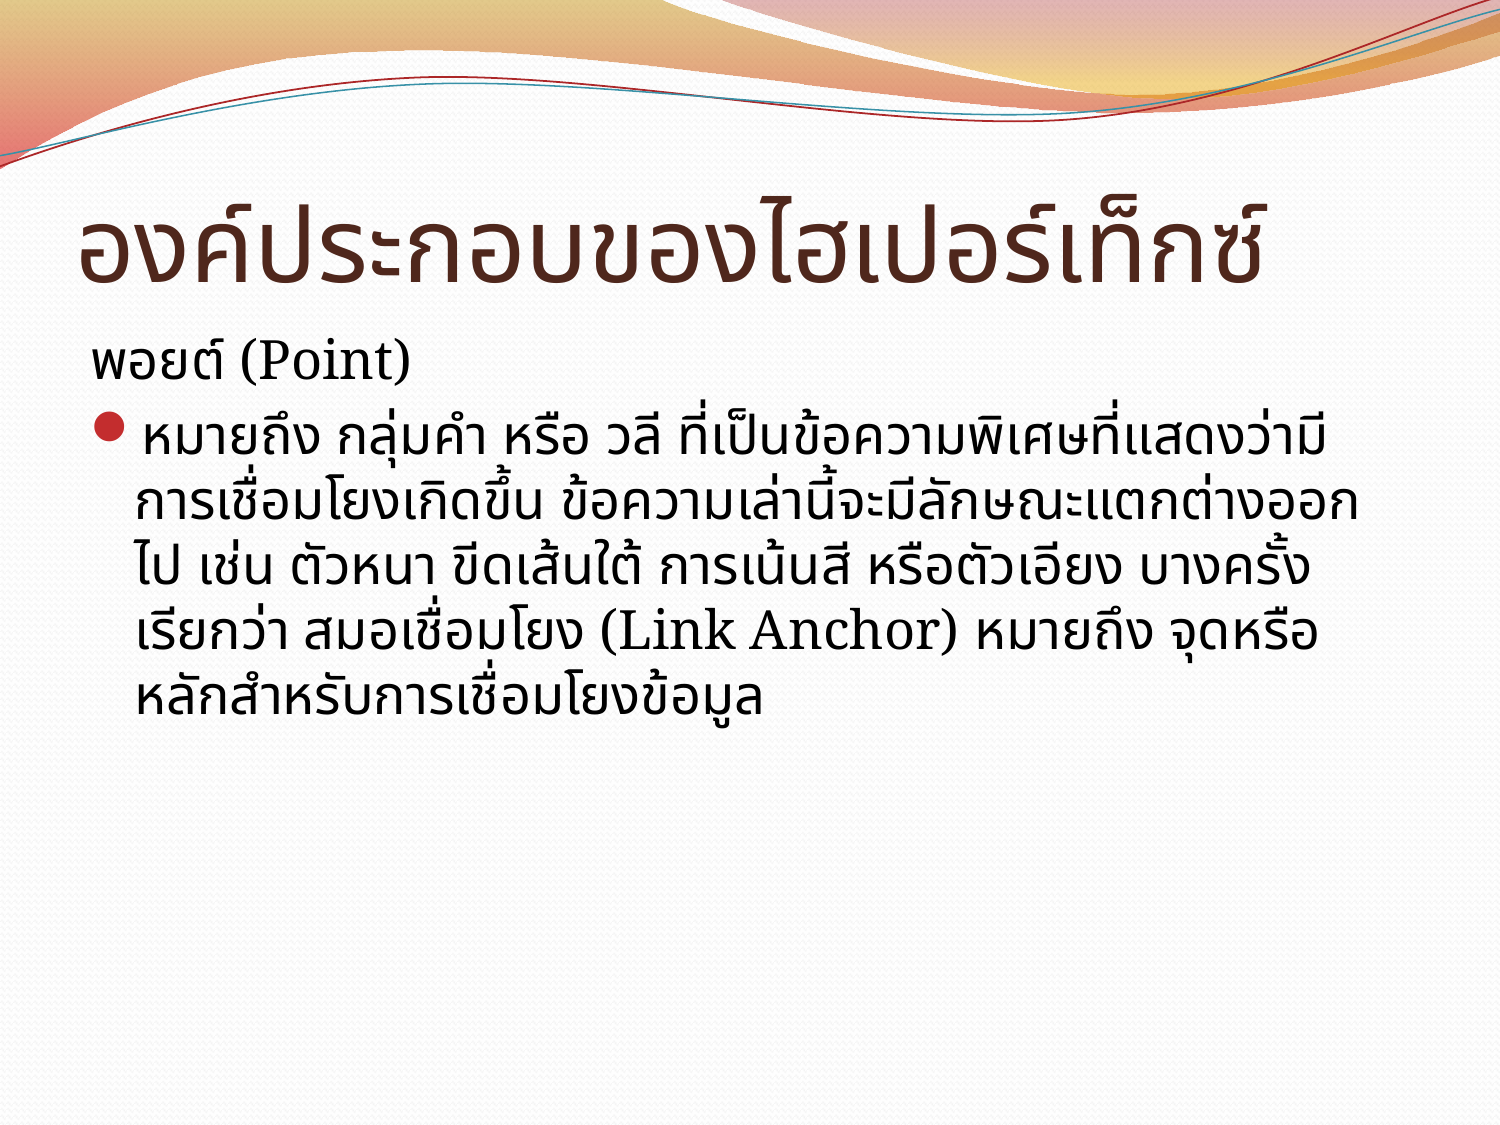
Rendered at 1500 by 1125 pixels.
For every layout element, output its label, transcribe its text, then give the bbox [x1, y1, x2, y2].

title องค์ประกอบของไฮเปอร์เท็กซ์ [74, 115, 1426, 304]
list พอยต์ (Point) หมายถึง กลุ่มคำ หรือ วลี ที่เป็นข้อความพิเศษที่แสดงว่ามีการเชื่อมโยงเกิดขึ้น ข้อความเล่านี้จะมีลักษณะแตกต่างออกไป เช่น ตัวหนา ขีดเส้นใต้ การเน้นสี หรือตัวเอียง บางครั้งเรียกว่า สมอเชื่อมโยง (Link Anchor) หมายถึง จุดหรือหลักสำหรับการเชื่อมโยงข้อมูล [74, 317, 1426, 1038]
